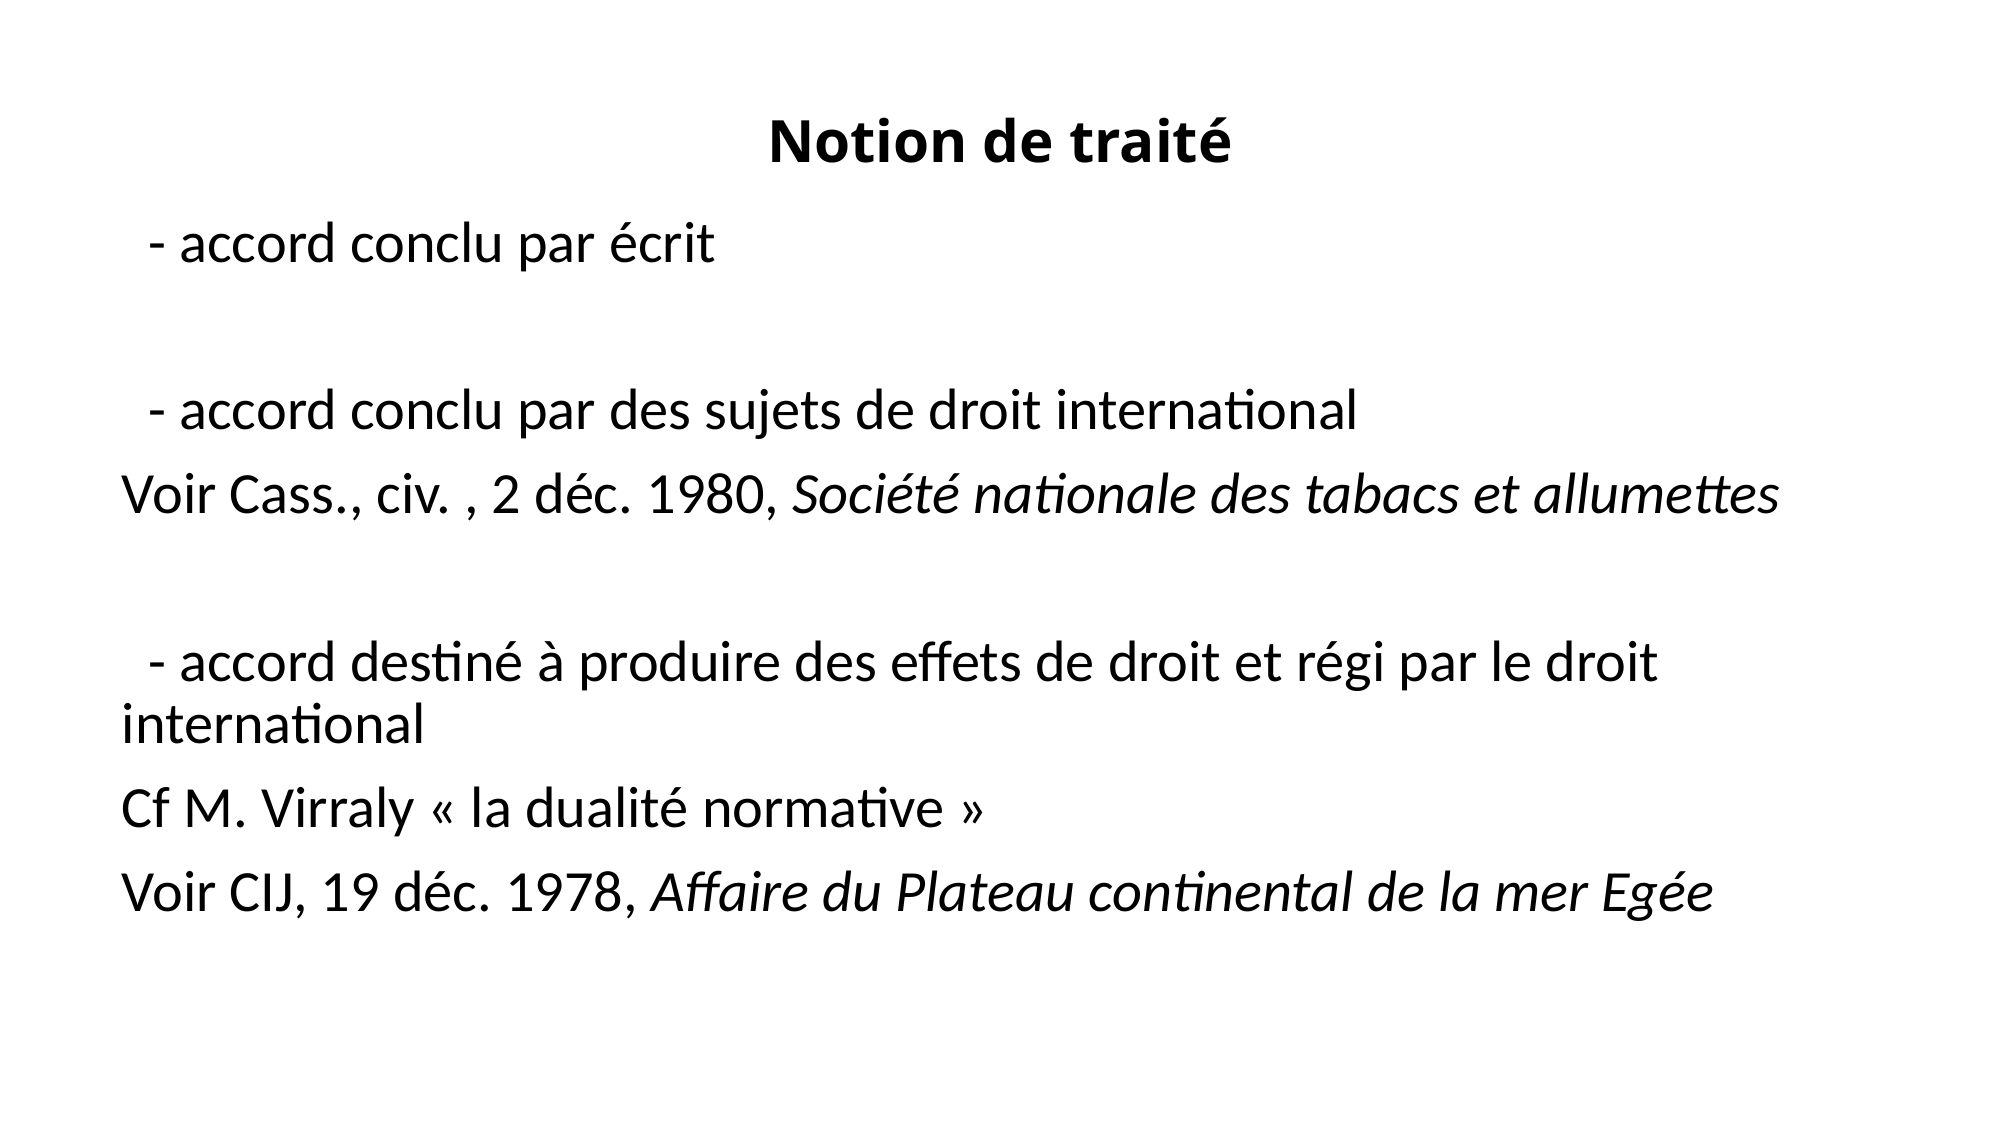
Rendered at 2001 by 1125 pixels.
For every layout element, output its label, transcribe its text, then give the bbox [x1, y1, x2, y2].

list - accord conclu par écrit - accord conclu par des sujets de droit international Voir Cass., civ. , 2 déc. 1980, Société nationale des tabacs et allumettes - accord destiné à produire des effets de droit et régi par le droit international Cf M. Virraly « la dualité normative » Voir CIJ, 19 déc. 1978, Affaire du Plateau continental de la mer Egée [106, 204, 1891, 1010]
title Notion de traité [137, 59, 1863, 204]
